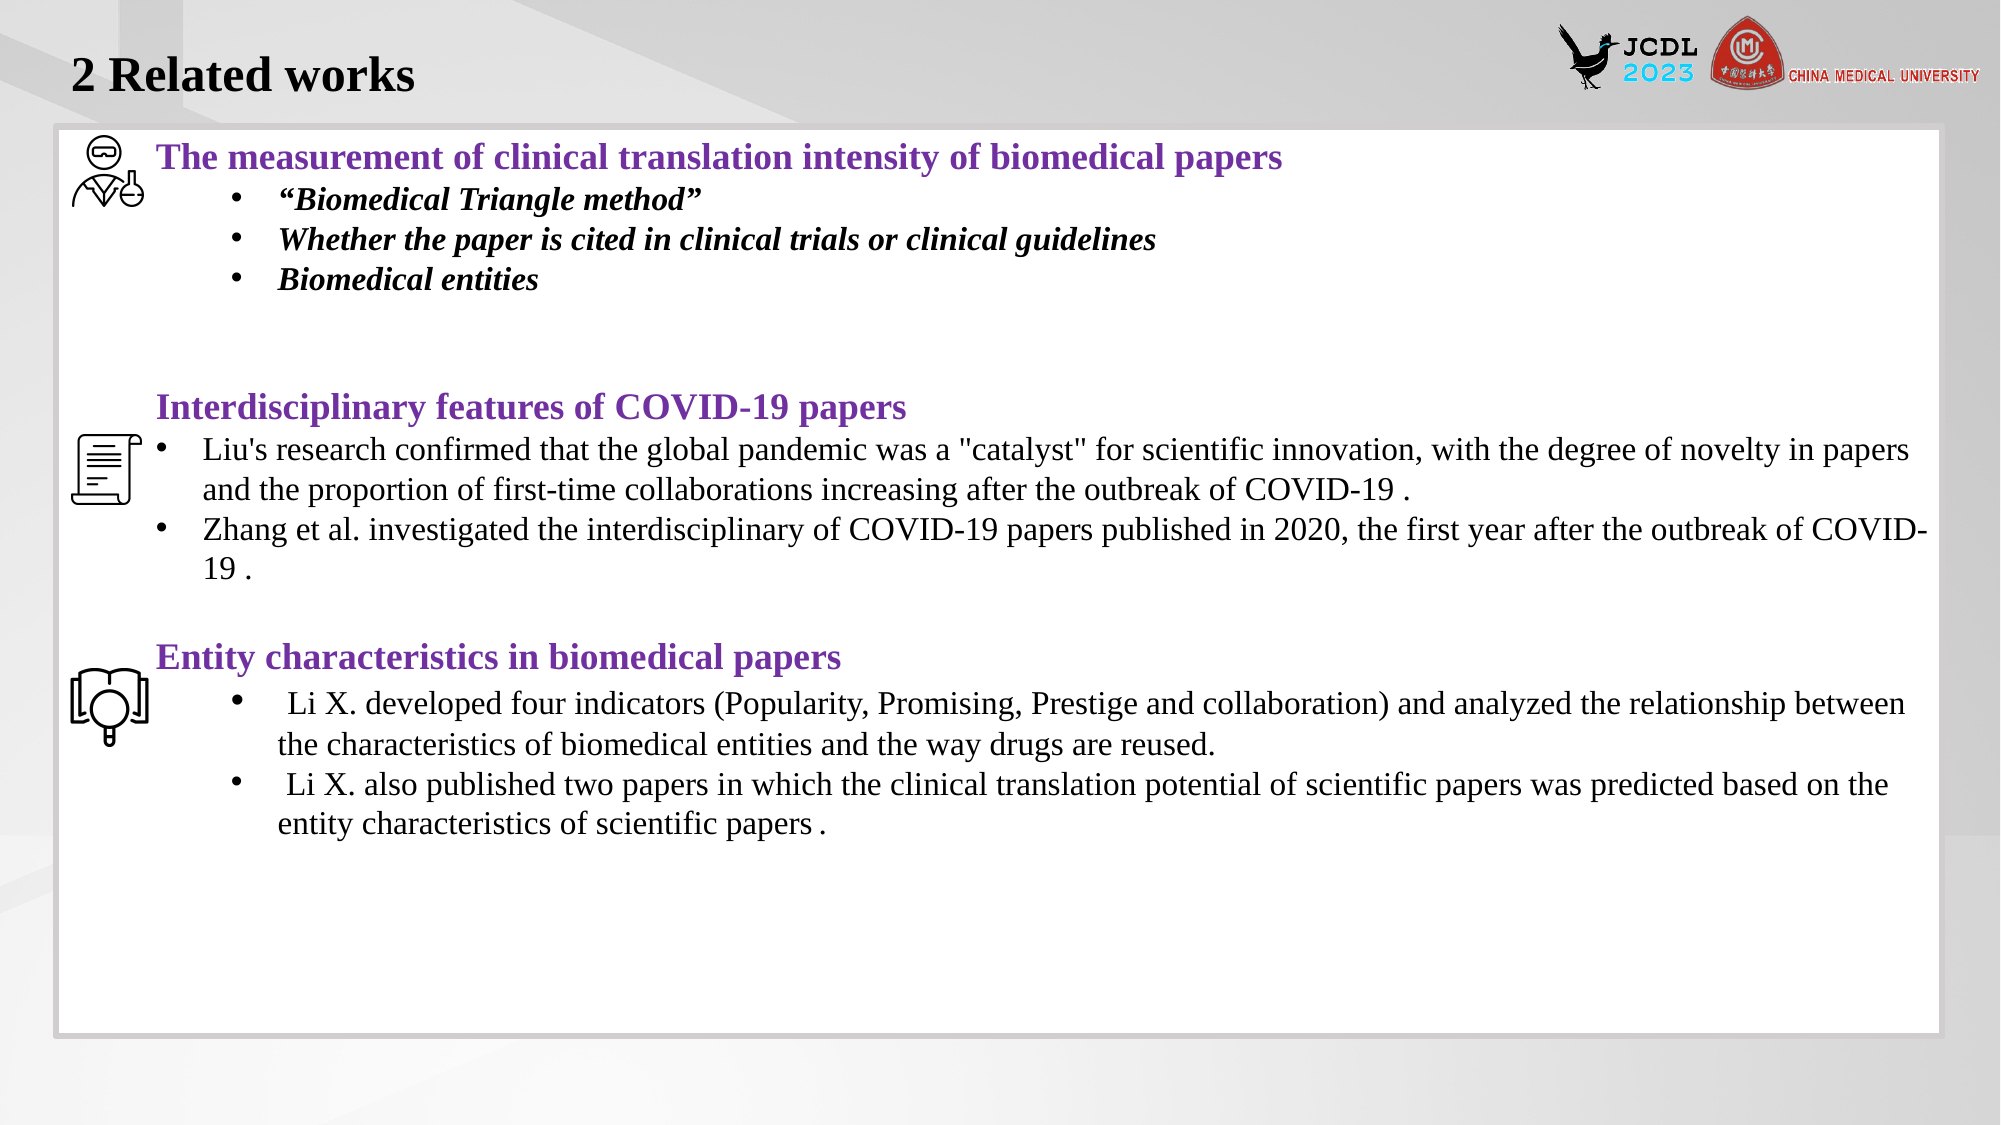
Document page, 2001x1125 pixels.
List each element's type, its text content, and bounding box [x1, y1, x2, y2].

text_box 2 Related works [55, 34, 532, 110]
text_box The measurement of clinical translation intensity of biomedical papers “Biomedical Triangle method” Whether the paper is cited in clinical trials or clinical guidelines Biomedical entities Interdisciplinary features of COVID-19 papers Liu's research confirmed that the global pandemic was a "catalyst" for scientific innovation, with the degree of novelty in papers and the proportion of first-time collaborations increasing after the outbreak of COVID-19 . Zhang et al. investigated the interdisciplinary of COVID-19 papers published in 2020, the first year after the outbreak of COVID-19 . Entity characteristics in biomedical papers Li X. developed four indicators (Popularity, Promising, Prestige and collaboration) and analyzed the relationship between the characteristics of biomedical entities and the way drugs are reused. Li X. also published two papers in which the clinical translation potential of scientific papers was predicted based on the entity characteristics of scientific papers . [141, 124, 1951, 1002]
picture [0, 0, 2001, 1125]
text_box [55, 126, 1943, 1037]
